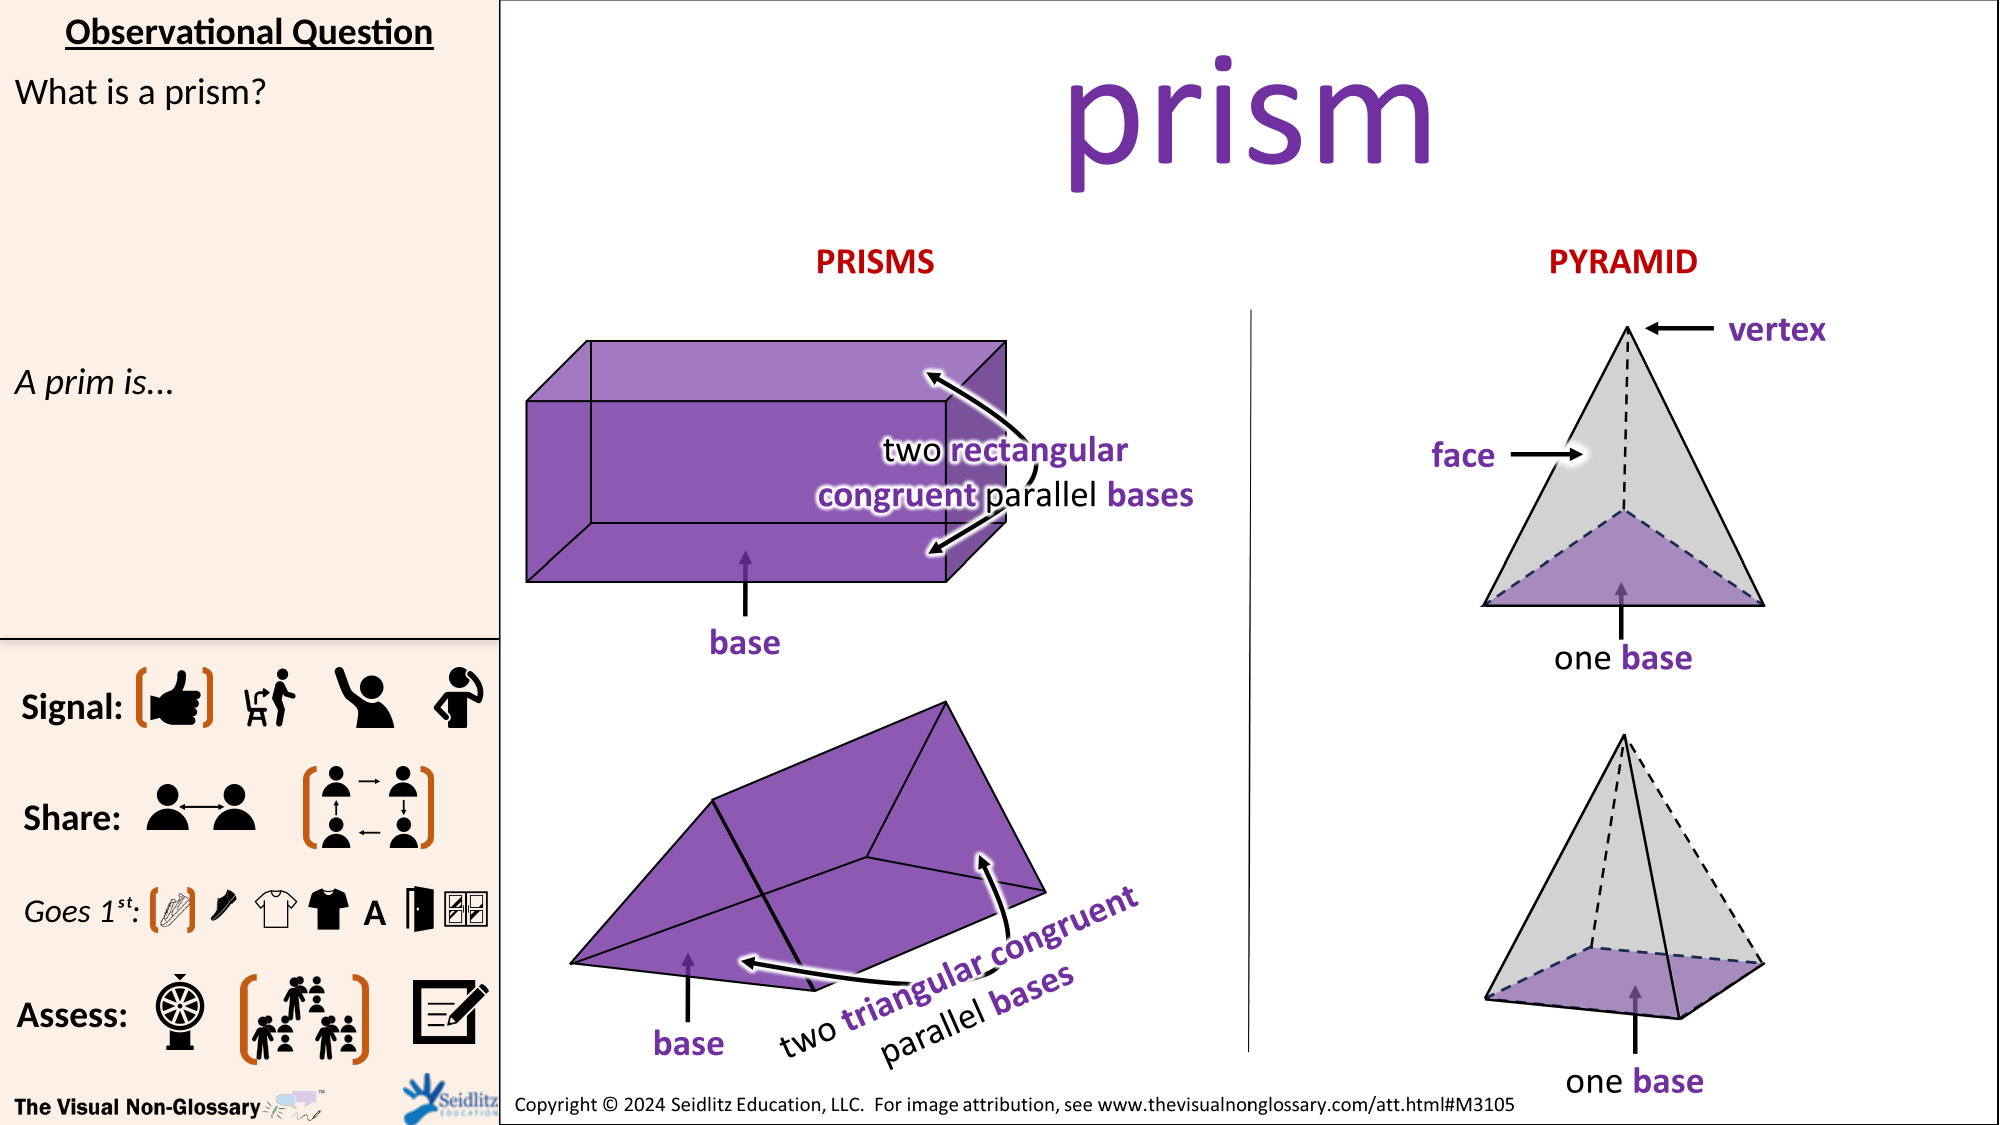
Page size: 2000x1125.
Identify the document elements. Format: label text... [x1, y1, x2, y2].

picture [499, 0, 2000, 1125]
text_box A prim is... [0, 349, 494, 410]
picture [305, 886, 352, 932]
picture [142, 974, 218, 1051]
picture [253, 886, 299, 932]
picture [0, 1084, 328, 1125]
picture [202, 886, 241, 925]
text_box Goes 1ˢᵗ: [9, 881, 156, 937]
text_box Signal: [6, 674, 136, 735]
picture [145, 784, 257, 830]
text_box A [348, 880, 402, 941]
text_box Share: [8, 785, 137, 846]
picture [136, 667, 214, 728]
picture [334, 667, 395, 728]
picture [239, 974, 370, 1066]
picture [413, 974, 490, 1051]
picture [149, 886, 196, 934]
text_box Observational Question [50, 0, 449, 59]
text_box What is a prism? [0, 59, 494, 120]
picture [403, 1073, 498, 1125]
picture [239, 667, 301, 728]
picture [428, 667, 490, 728]
text_box Assess: [1, 982, 137, 1043]
picture [397, 886, 490, 932]
picture [302, 766, 434, 850]
